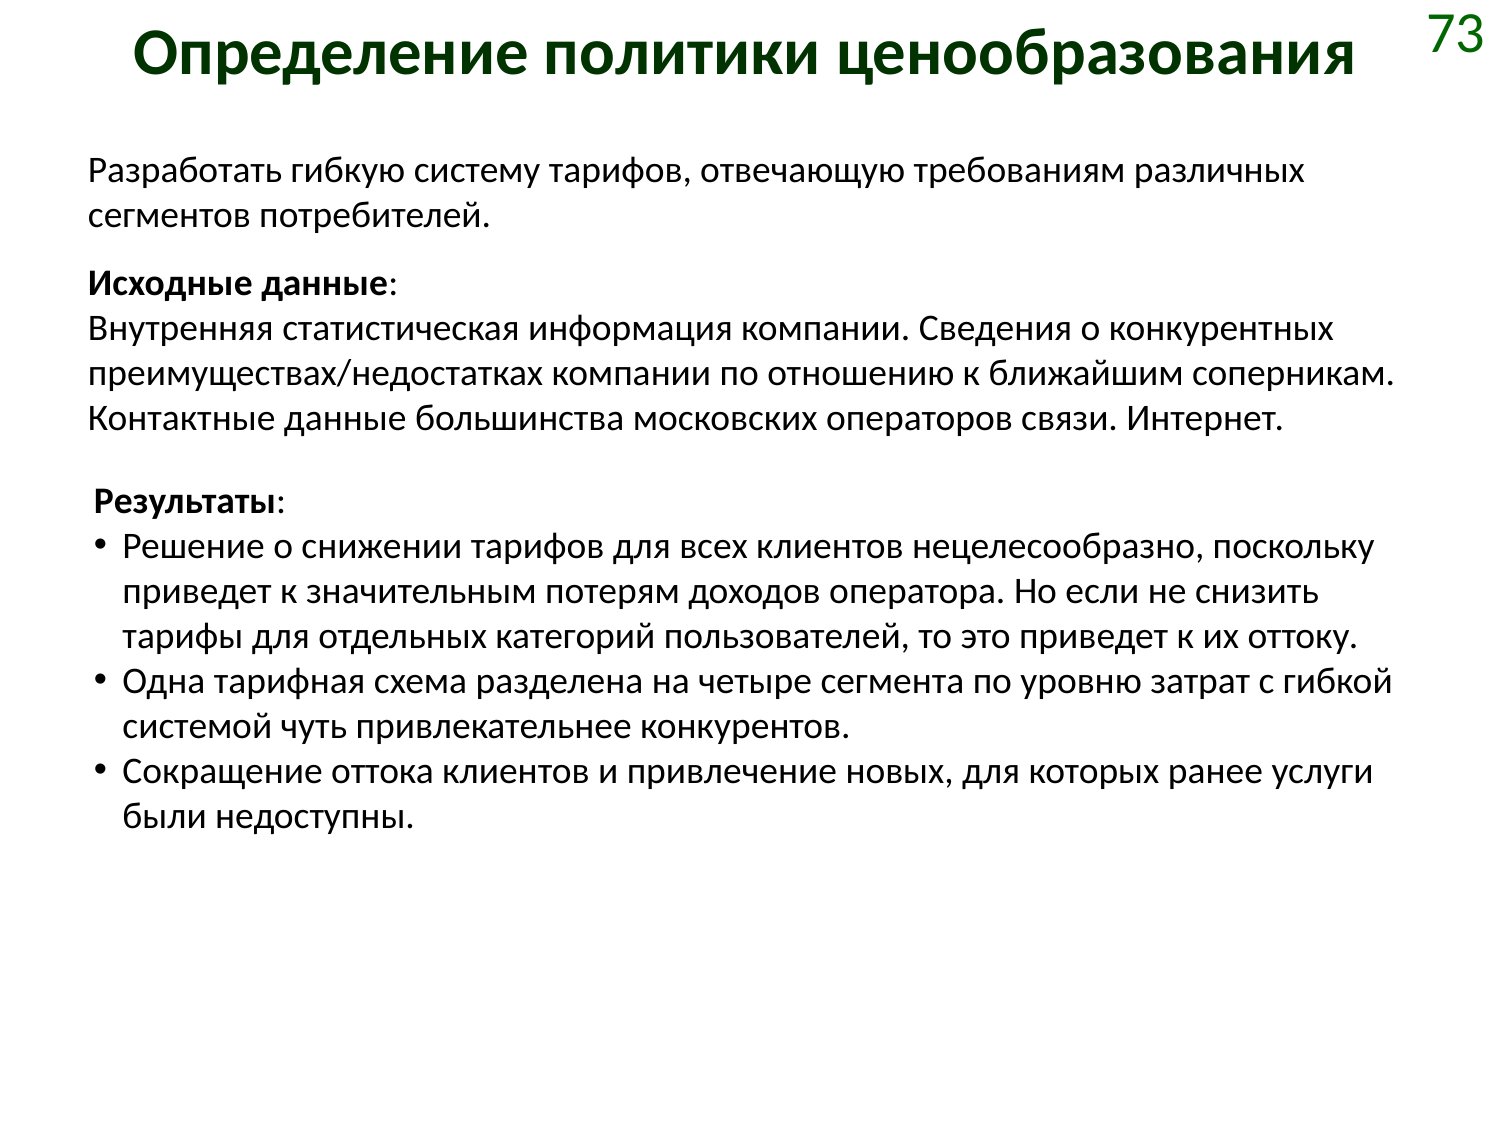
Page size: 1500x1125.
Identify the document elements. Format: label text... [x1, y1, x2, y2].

text_box Результаты: Решение о снижении тарифов для всех клиентов нецелесообразно, поскольку приведет к значительным потерям доходов оператора. Но если не снизить тарифы для отдельных категорий пользователей, то это приведет к их оттоку. Одна тарифная схема разделена на четыре сегмента по уровню затрат с гибкой системой чуть привлекательнее конкурентов. Сокращение оттока клиентов и привлечение новых, для которых ранее услуги были недоступны. [79, 468, 1439, 844]
slide_number 73 [1347, 0, 1500, 59]
title Определение политики ценообразования [70, 0, 1421, 141]
text_box Разработать гибкую систему тарифов, отвечающую требованиям различных сегментов потребителей. [73, 137, 1433, 242]
text_box Исходные данные: Внутренняя статистическая информация компании. Сведения о конкурентных преимуществах/недостатках компании по отношению к ближайшим соперникам. Контактные данные большинства московских операторов связи. Интернет. [73, 250, 1433, 446]
